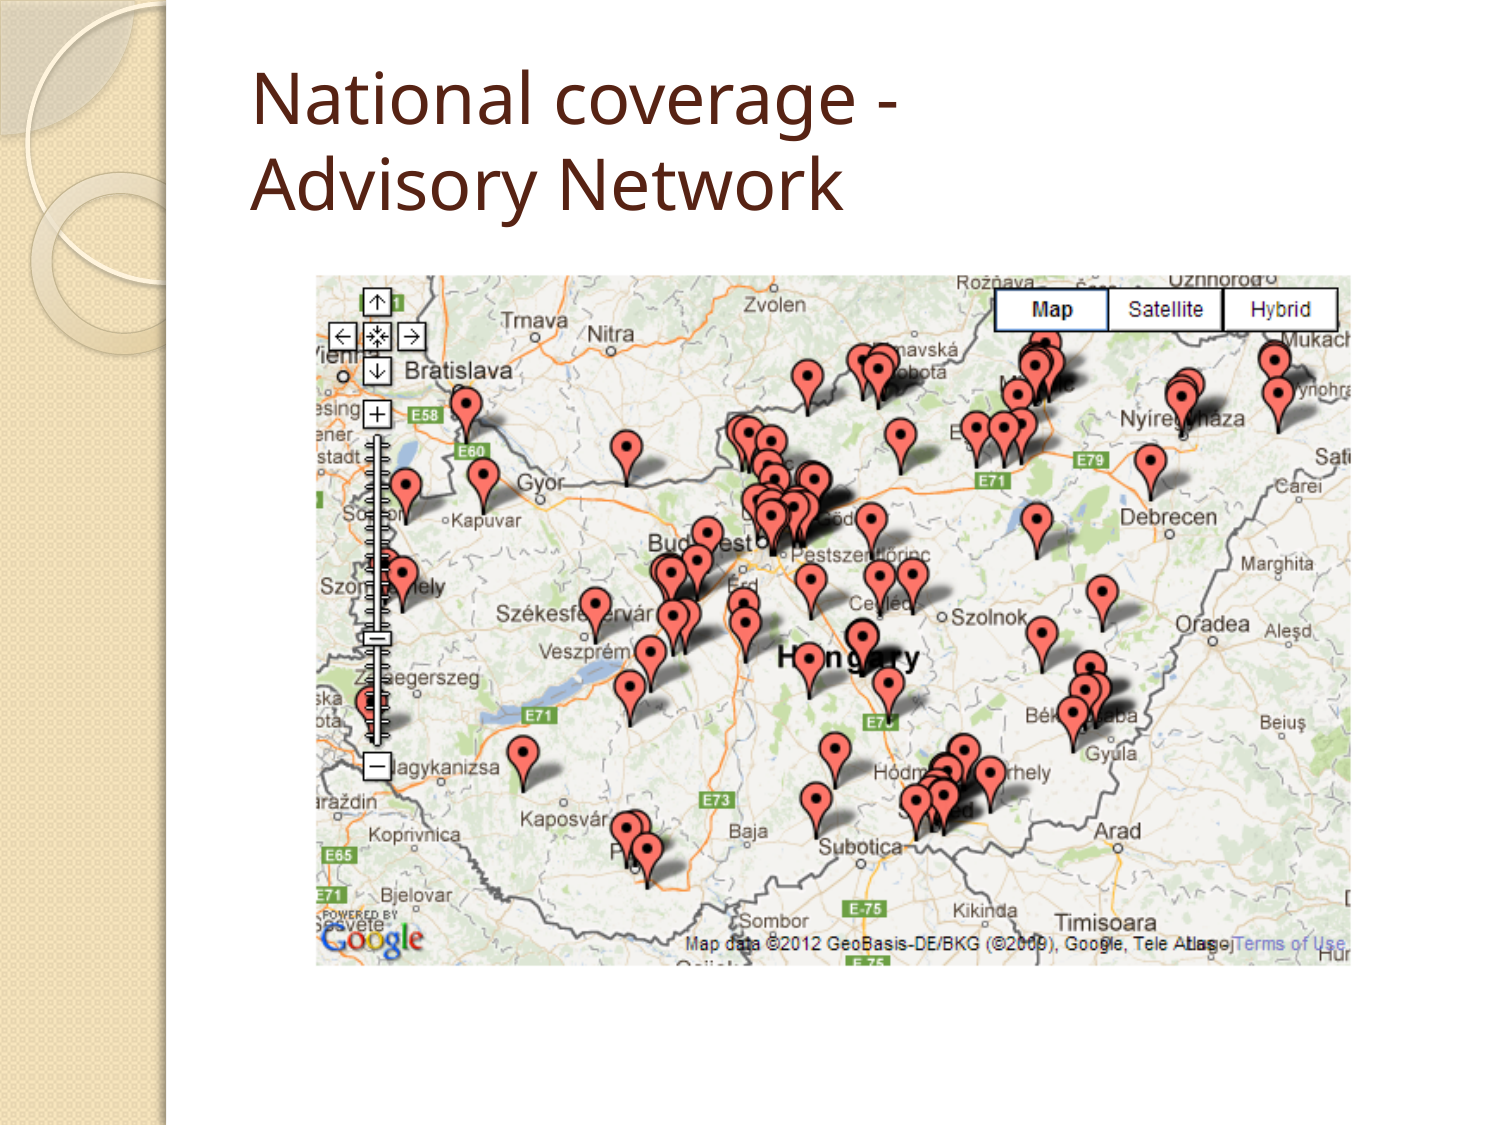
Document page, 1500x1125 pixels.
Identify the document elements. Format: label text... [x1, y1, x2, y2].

title National coverage - Advisory Network [235, 45, 1466, 233]
picture [300, 255, 1370, 973]
